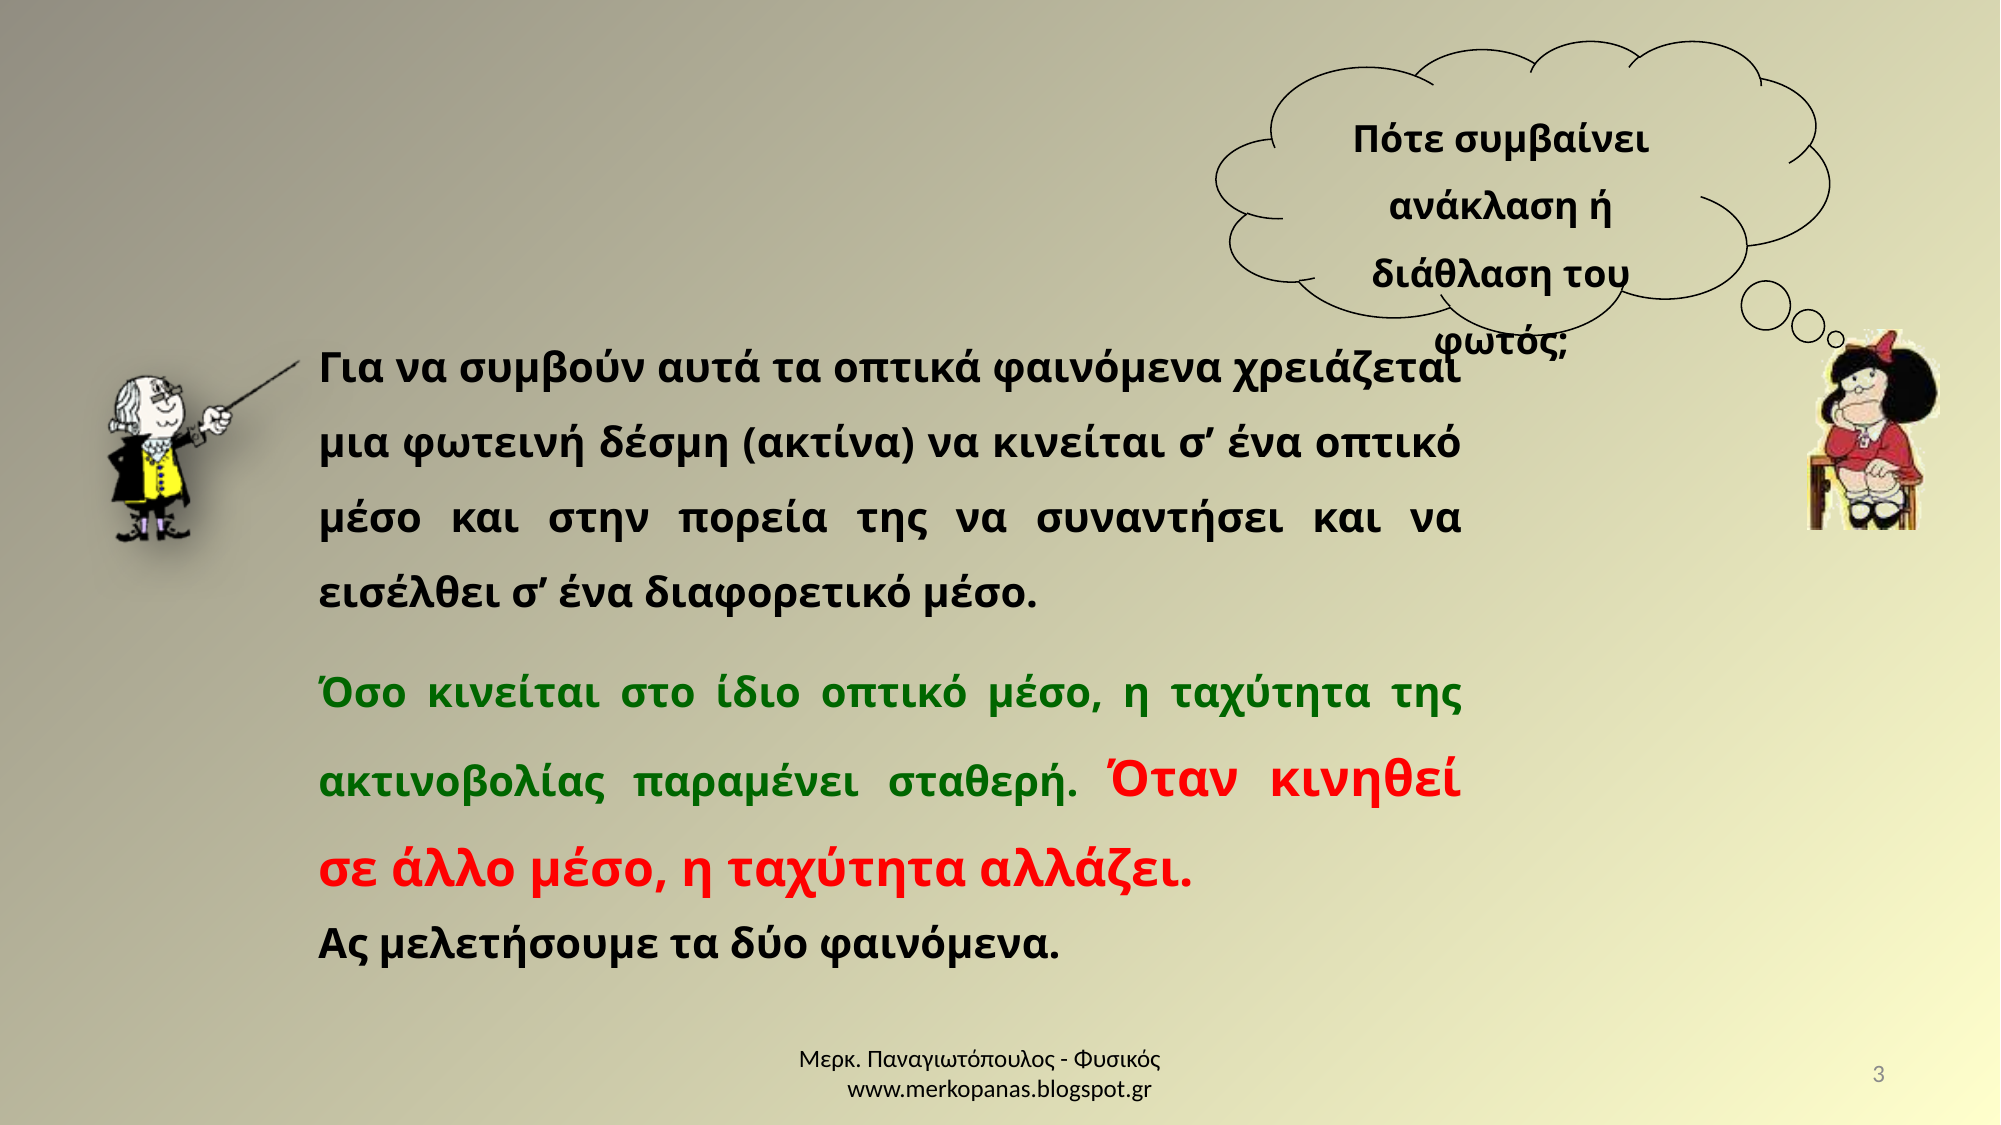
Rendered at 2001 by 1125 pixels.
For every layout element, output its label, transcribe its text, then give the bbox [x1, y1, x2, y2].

text_box Πότε συμβαίνει ανάκλαση ή διάθλαση του φωτός; [1215, 41, 1830, 336]
picture [1806, 329, 1941, 530]
picture [93, 355, 304, 556]
text_box Για να συμβούν αυτά τα οπτικά φαινόμενα χρειάζεται μια φωτεινή δέσμη (ακτίνα) να κινείται σ’ ένα οπτικό μέσο και στην πορεία της να συναντήσει και να εισέλθει σ’ ένα διαφορετικό μέσο. Όσο κινείται στο ίδιο οπτικό μέσο, η ταχύτητα της ακτινοβολίας παραμένει σταθερή. Όταν κινηθεί σε άλλο μέσο, η ταχύτητα αλλάζει. Ας μελετήσουμε τα δύο φαινόμενα. [303, 308, 1477, 975]
text_box Πότε συμβαίνει ανάκλαση ή διάθλαση του φωτός; [1791, 309, 1825, 341]
slide_number 3 [1433, 1042, 1900, 1103]
footer Μερκ. Παναγιωτόπουλος - Φυσικός www.merkopanas.blogspot.gr [683, 1042, 1317, 1103]
